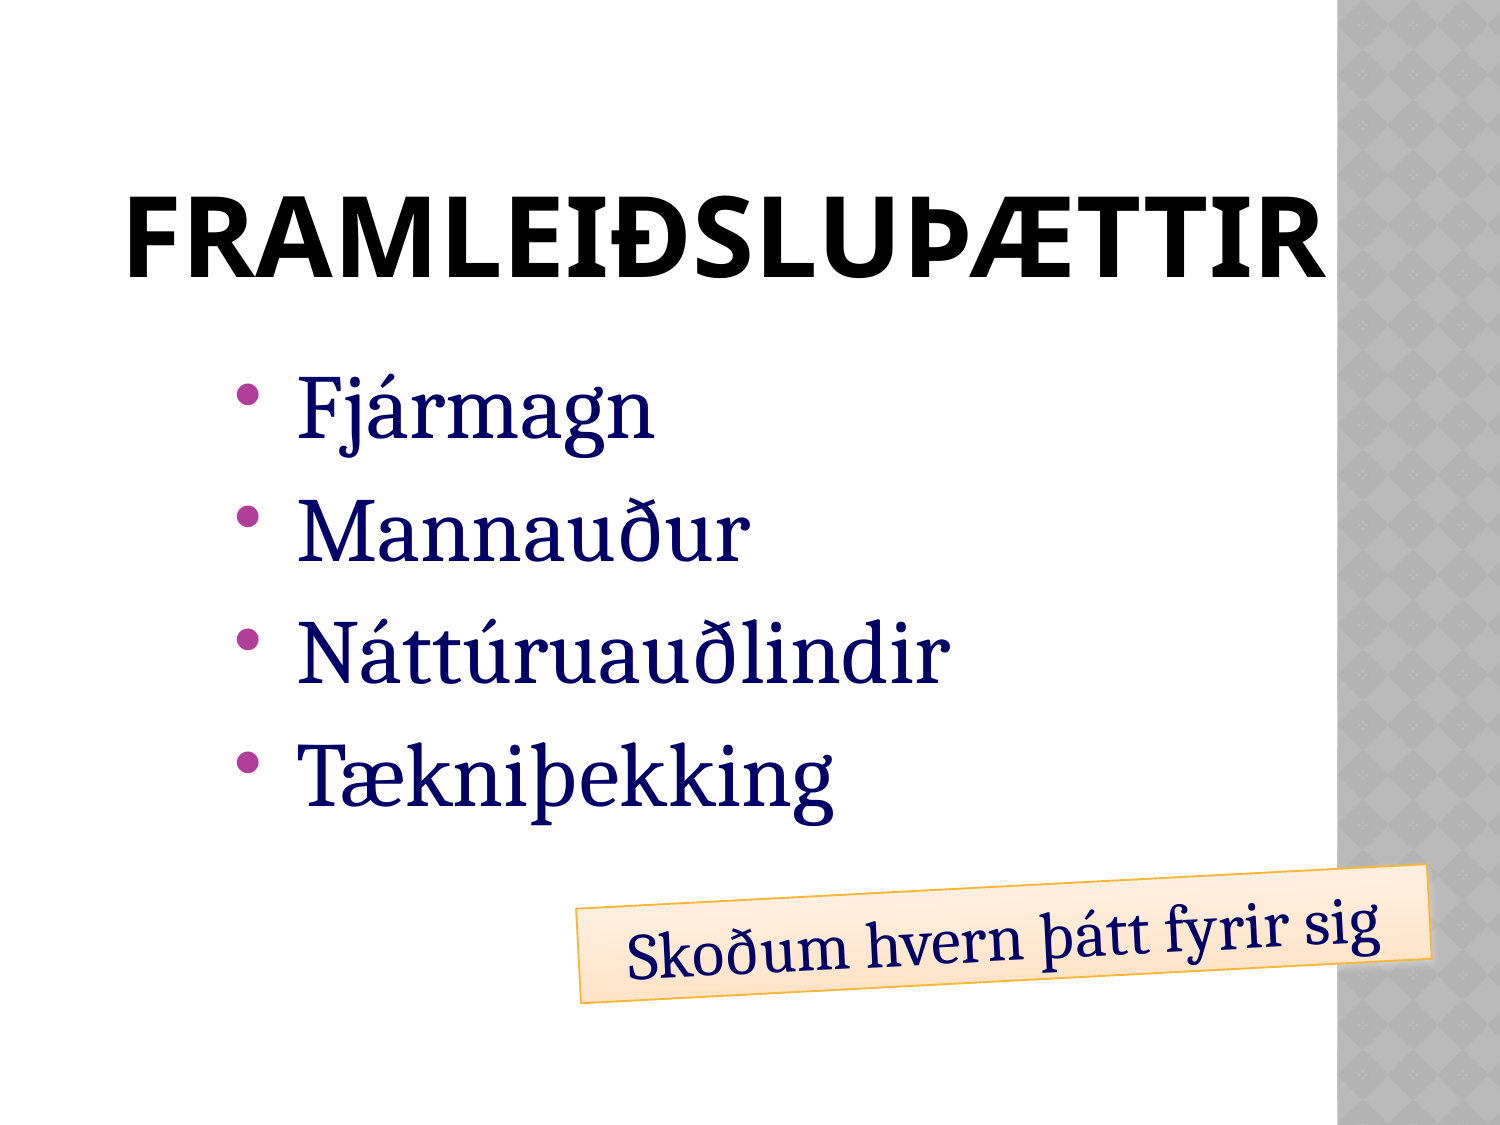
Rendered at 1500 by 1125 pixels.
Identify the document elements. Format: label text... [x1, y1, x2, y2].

list Fjármagn Mannauður Náttúruauðlindir Tækniþekking [222, 339, 1223, 828]
text_box Skoðum hvern þátt fyrir sig [575, 863, 1433, 1005]
title Framleiðsluþættir [112, 112, 1388, 300]
